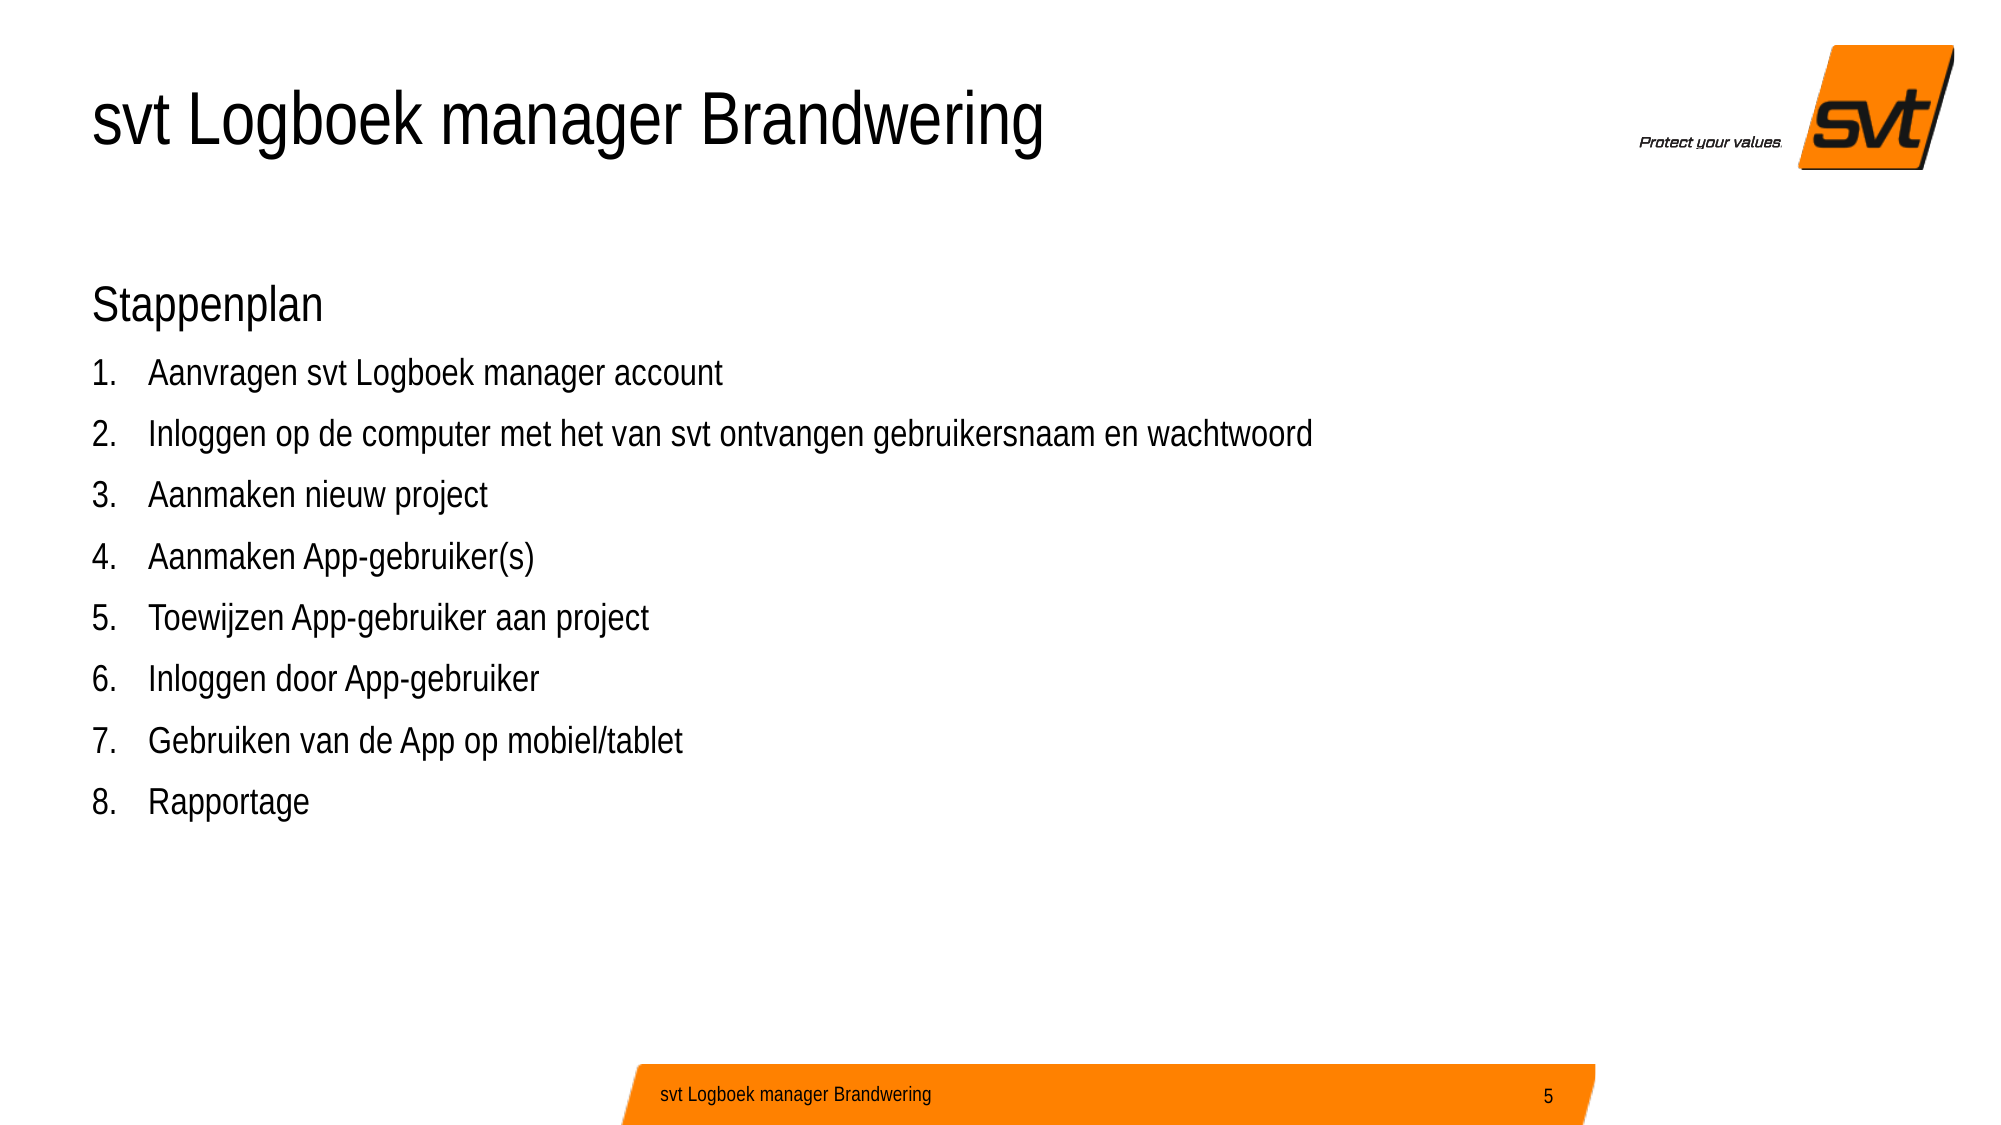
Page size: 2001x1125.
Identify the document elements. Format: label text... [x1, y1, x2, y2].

title svt Logboek manager Brandwering [77, 82, 1634, 169]
slide_number 5 [1401, 1077, 1569, 1114]
list Stappenplan Aanvragen svt Logboek manager account Inloggen op de computer met het van svt ontvangen gebruikersnaam en wachtwoord Aanmaken nieuw project Aanmaken App-gebruiker(s) Toewijzen App-gebruiker aan project Inloggen door App-gebruiker Gebruiken van de App op mobiel/tablet Rapportage [77, 189, 1923, 995]
footer svt Logboek manager Brandwering [645, 1077, 1375, 1114]
